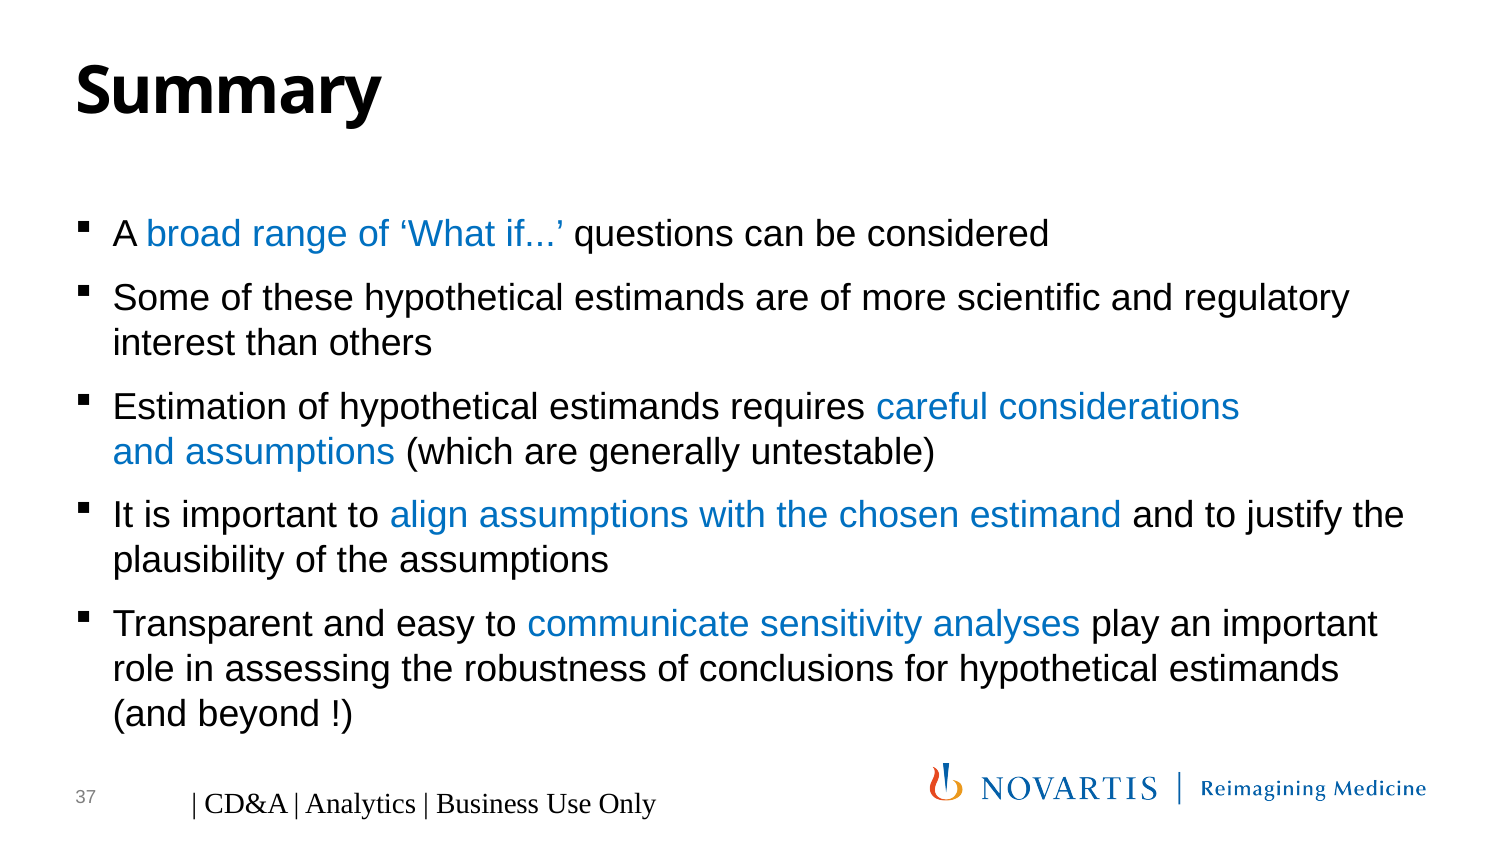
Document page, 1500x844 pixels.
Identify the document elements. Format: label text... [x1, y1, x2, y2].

title Summary [75, 56, 1425, 209]
slide_number 37 [75, 784, 113, 822]
list A broad range of ‘What if...’ questions can be considered Some of these hypothetical estimands are of more scientific and regulatory interest than others Estimation of hypothetical estimands requires careful considerations and assumptions (which are generally untestable) It is important to align assumptions with the chosen estimand and to justify the plausibility of the assumptions Transparent and easy to communicate sensitivity analyses play an important role in assessing the robustness of conclusions for hypothetical estimands (and beyond !) [75, 209, 1425, 769]
footer | CD&A | Analytics | Business Use Only [113, 784, 735, 822]
picture [886, 733, 1469, 843]
